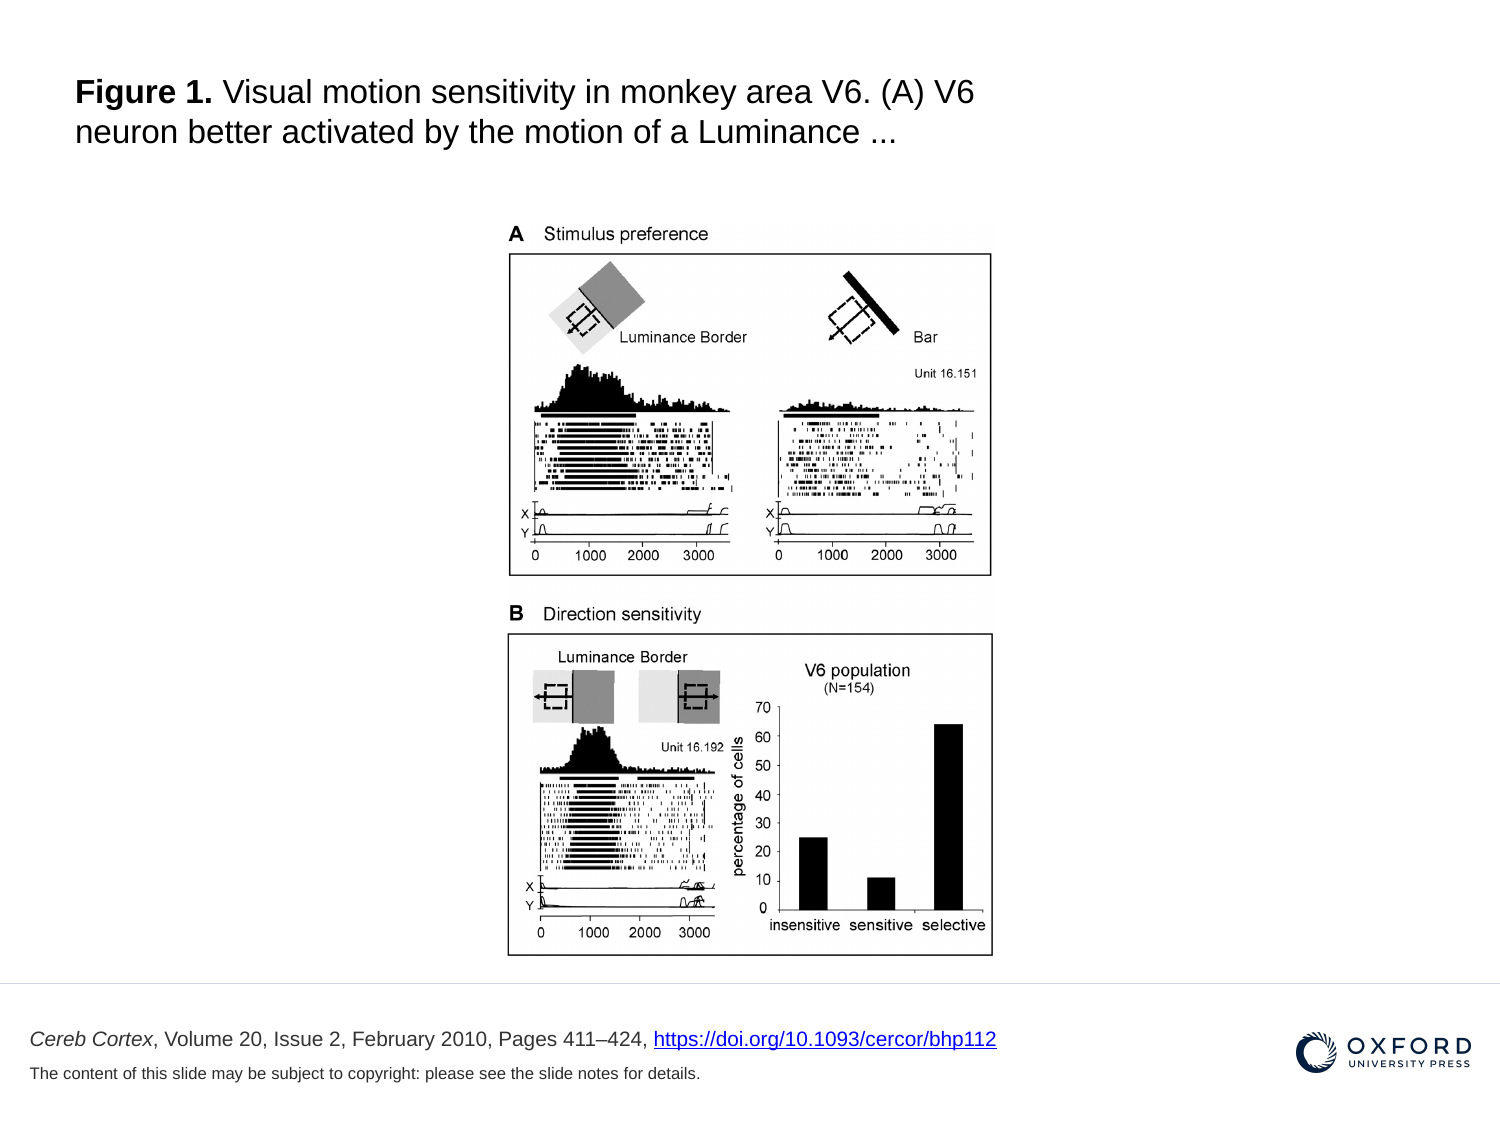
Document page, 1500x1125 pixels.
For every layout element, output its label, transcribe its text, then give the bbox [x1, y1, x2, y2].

picture [506, 224, 994, 957]
footer Cereb Cortex, Volume 20, Issue 2, February 2010, Pages 411–424, https://doi.org/10.1093/cercor/bhp112 The content of this slide may be subject to copyright: please see the slide notes for details. [0, 983, 1260, 1125]
title Figure 1. Visual motion sensitivity in monkey area V6. (A) V6 neuron better activated by the motion of a Luminance ... [75, 69, 1078, 171]
picture [1296, 1032, 1471, 1073]
